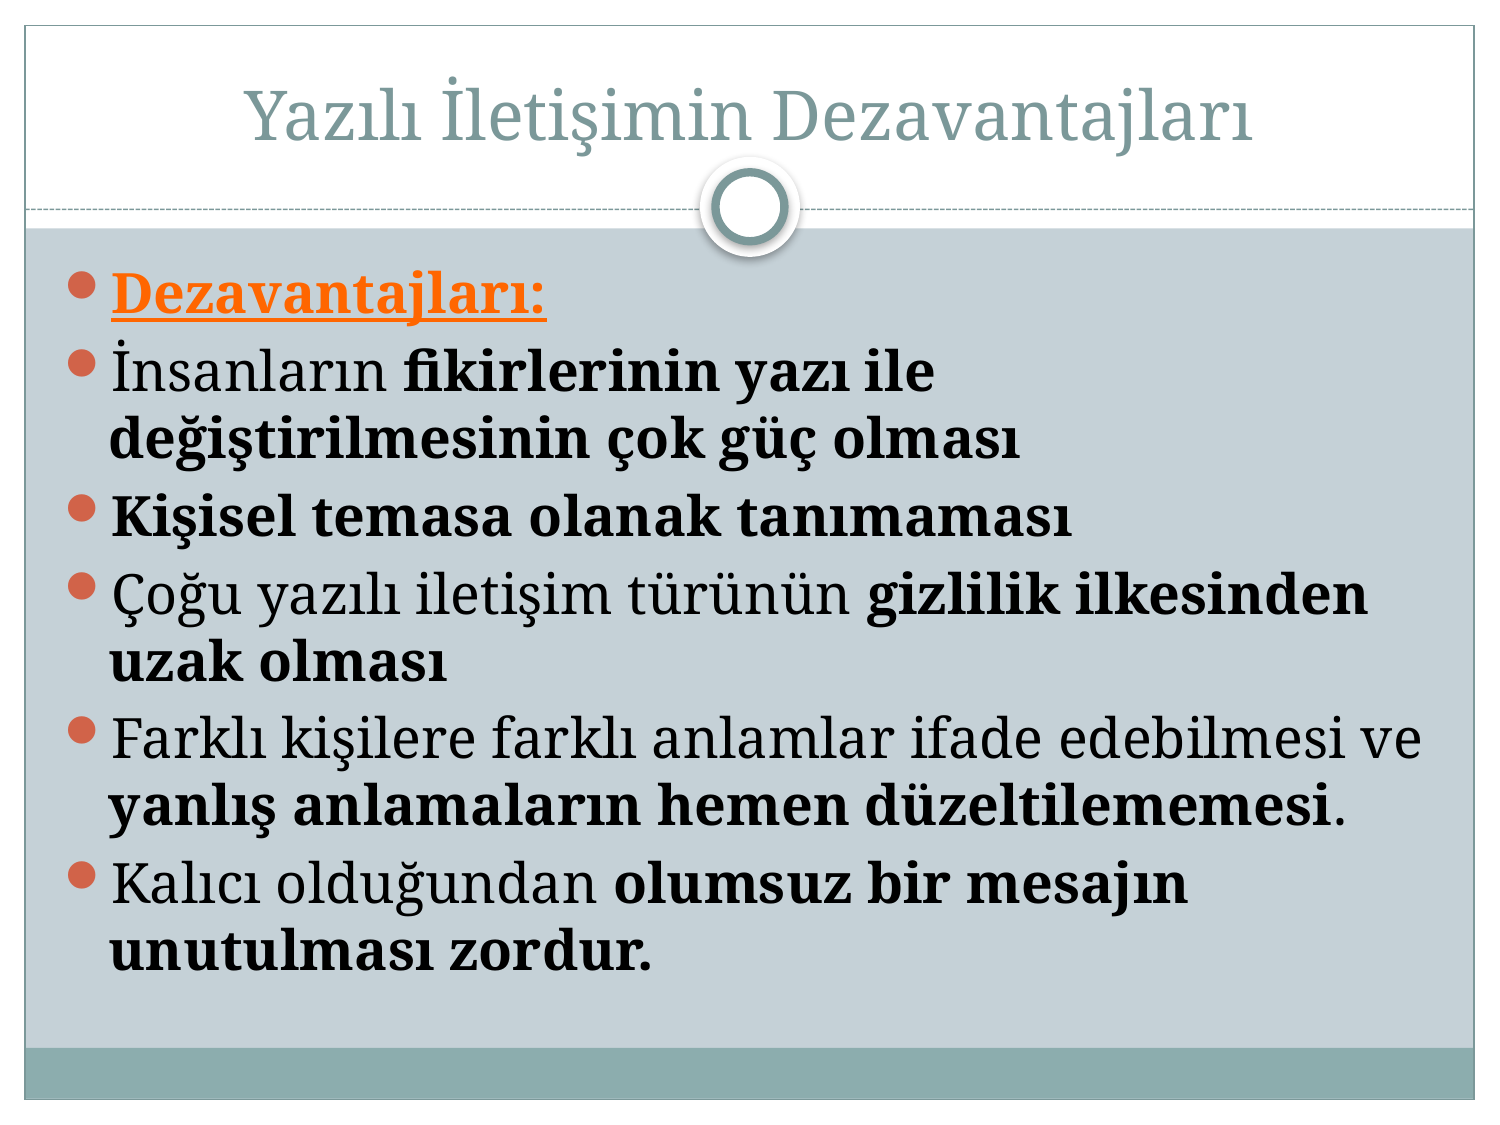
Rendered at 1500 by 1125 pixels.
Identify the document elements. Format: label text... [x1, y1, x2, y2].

title Yazılı İletişimin Dezavantajları [49, 37, 1450, 162]
list Dezavantajları: İnsanların fikirlerinin yazı ile değiştirilmesinin çok güç olması Kişisel temasa olanak tanımaması Çoğu yazılı iletişim türünün gizlilik ilkesinden uzak olması Farklı kişilere farklı anlamlar ifade edebilmesi ve yanlış anlamaların hemen düzeltilememesi. Kalıcı olduğundan olumsuz bir mesajın unutulması zordur. [49, 250, 1445, 1001]
